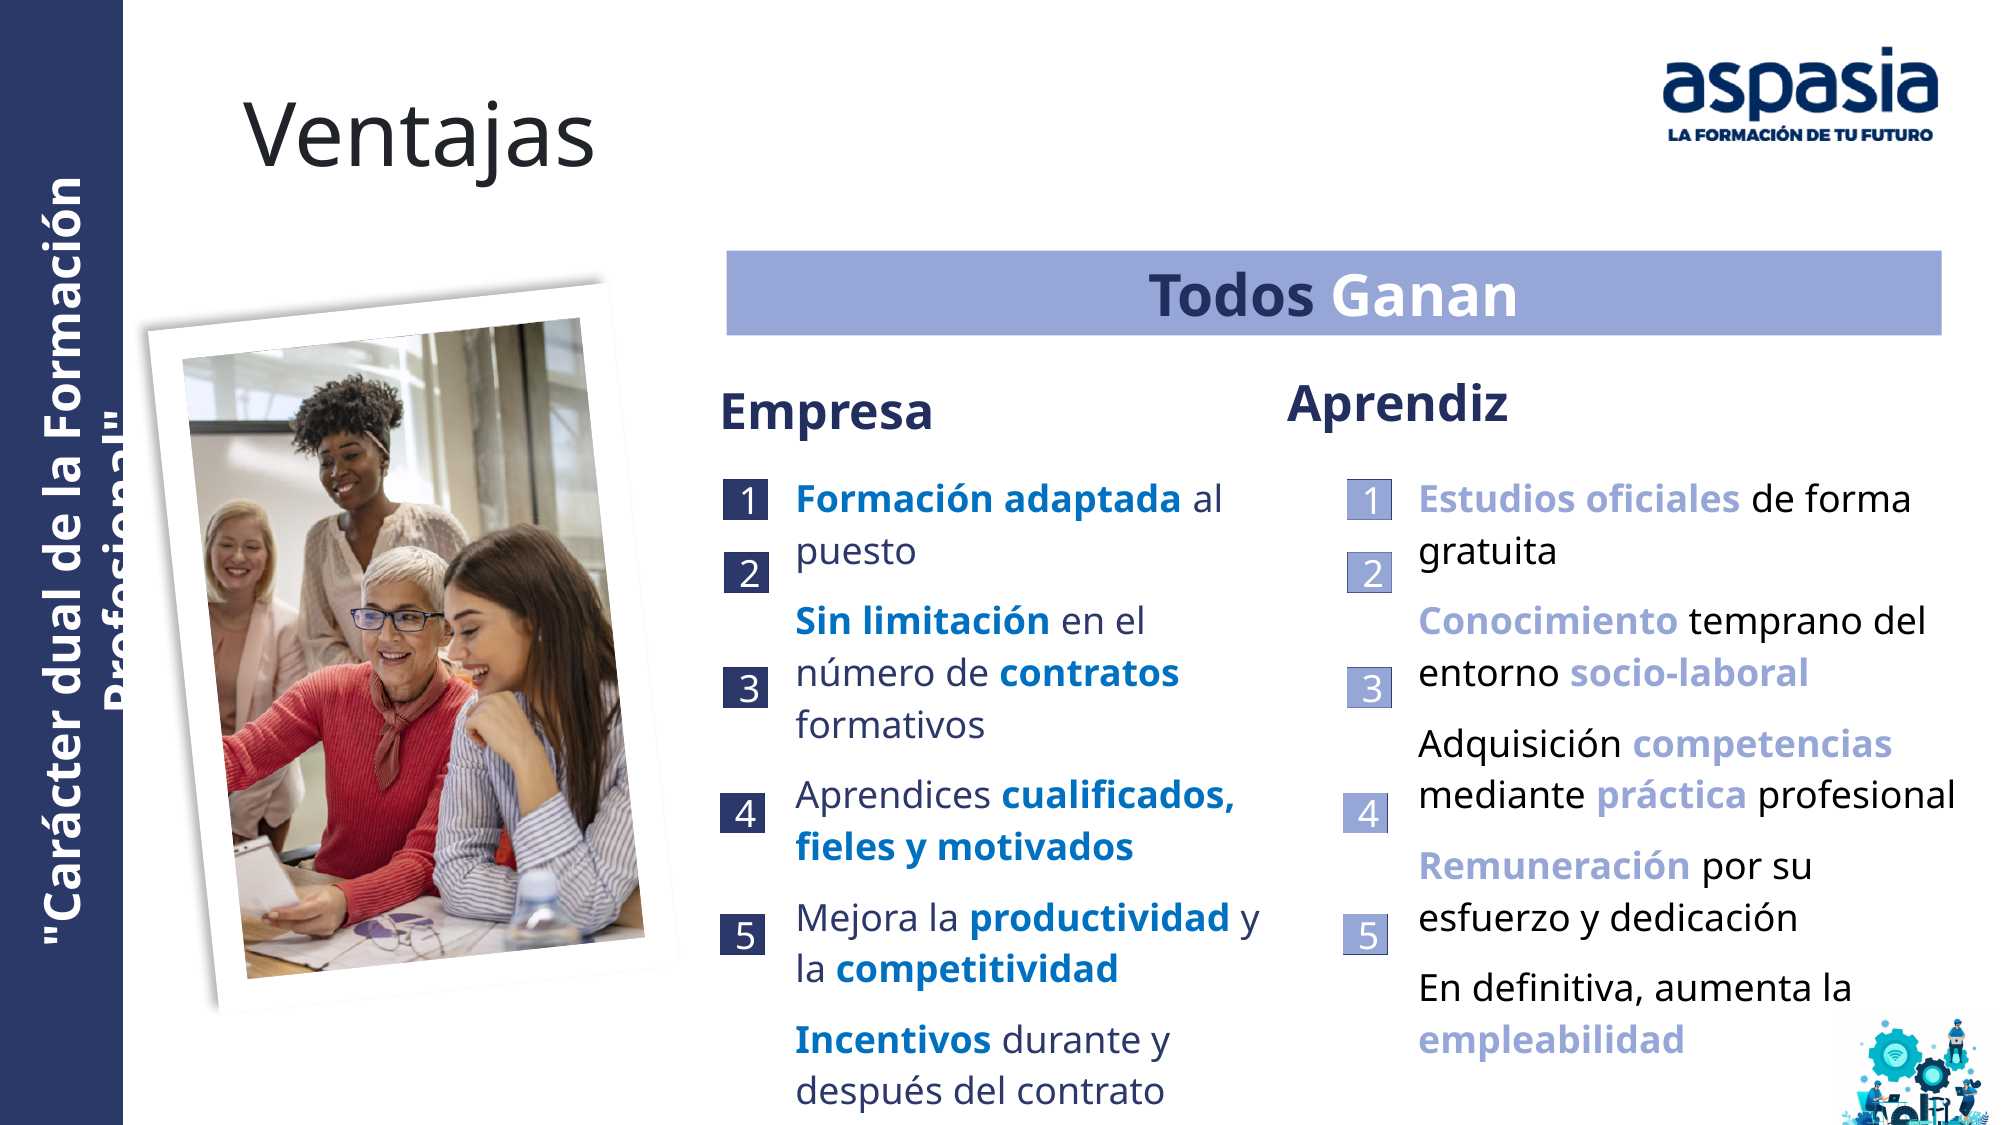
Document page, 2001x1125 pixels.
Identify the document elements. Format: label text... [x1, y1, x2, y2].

text_box "Carácter dual de la Formación Profesional" [22, 21, 158, 1102]
picture [1652, 41, 1950, 156]
text_box Estudios oficiales de forma gratuita Conocimiento temprano del entorno socio-laboral Adquisición competencias mediante práctica profesional Remuneración por su esfuerzo y dedicación En definitiva, aumenta la empleabilidad [1403, 460, 1977, 1069]
text_box Ventajas [223, 1, 2000, 196]
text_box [1347, 667, 1392, 708]
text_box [1347, 479, 1392, 520]
text_box Formación adaptada al puesto Sin limitación en el número de contratos formativos Aprendices cualificados, fieles y motivados Mejora la productividad y la competitividad Incentivos durante y después del contrato [780, 460, 1311, 1120]
text_box Aprendiz [1272, 355, 1587, 440]
picture [183, 318, 644, 979]
text_box [0, 0, 124, 1125]
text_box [1347, 552, 1392, 593]
text_box Empresa [704, 362, 1017, 447]
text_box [719, 914, 765, 955]
picture [1834, 1008, 2000, 1125]
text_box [723, 667, 768, 708]
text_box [1343, 793, 1388, 833]
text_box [724, 552, 769, 593]
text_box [719, 793, 765, 833]
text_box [1343, 914, 1388, 955]
text_box Todos Ganan [726, 250, 1942, 336]
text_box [723, 479, 768, 520]
